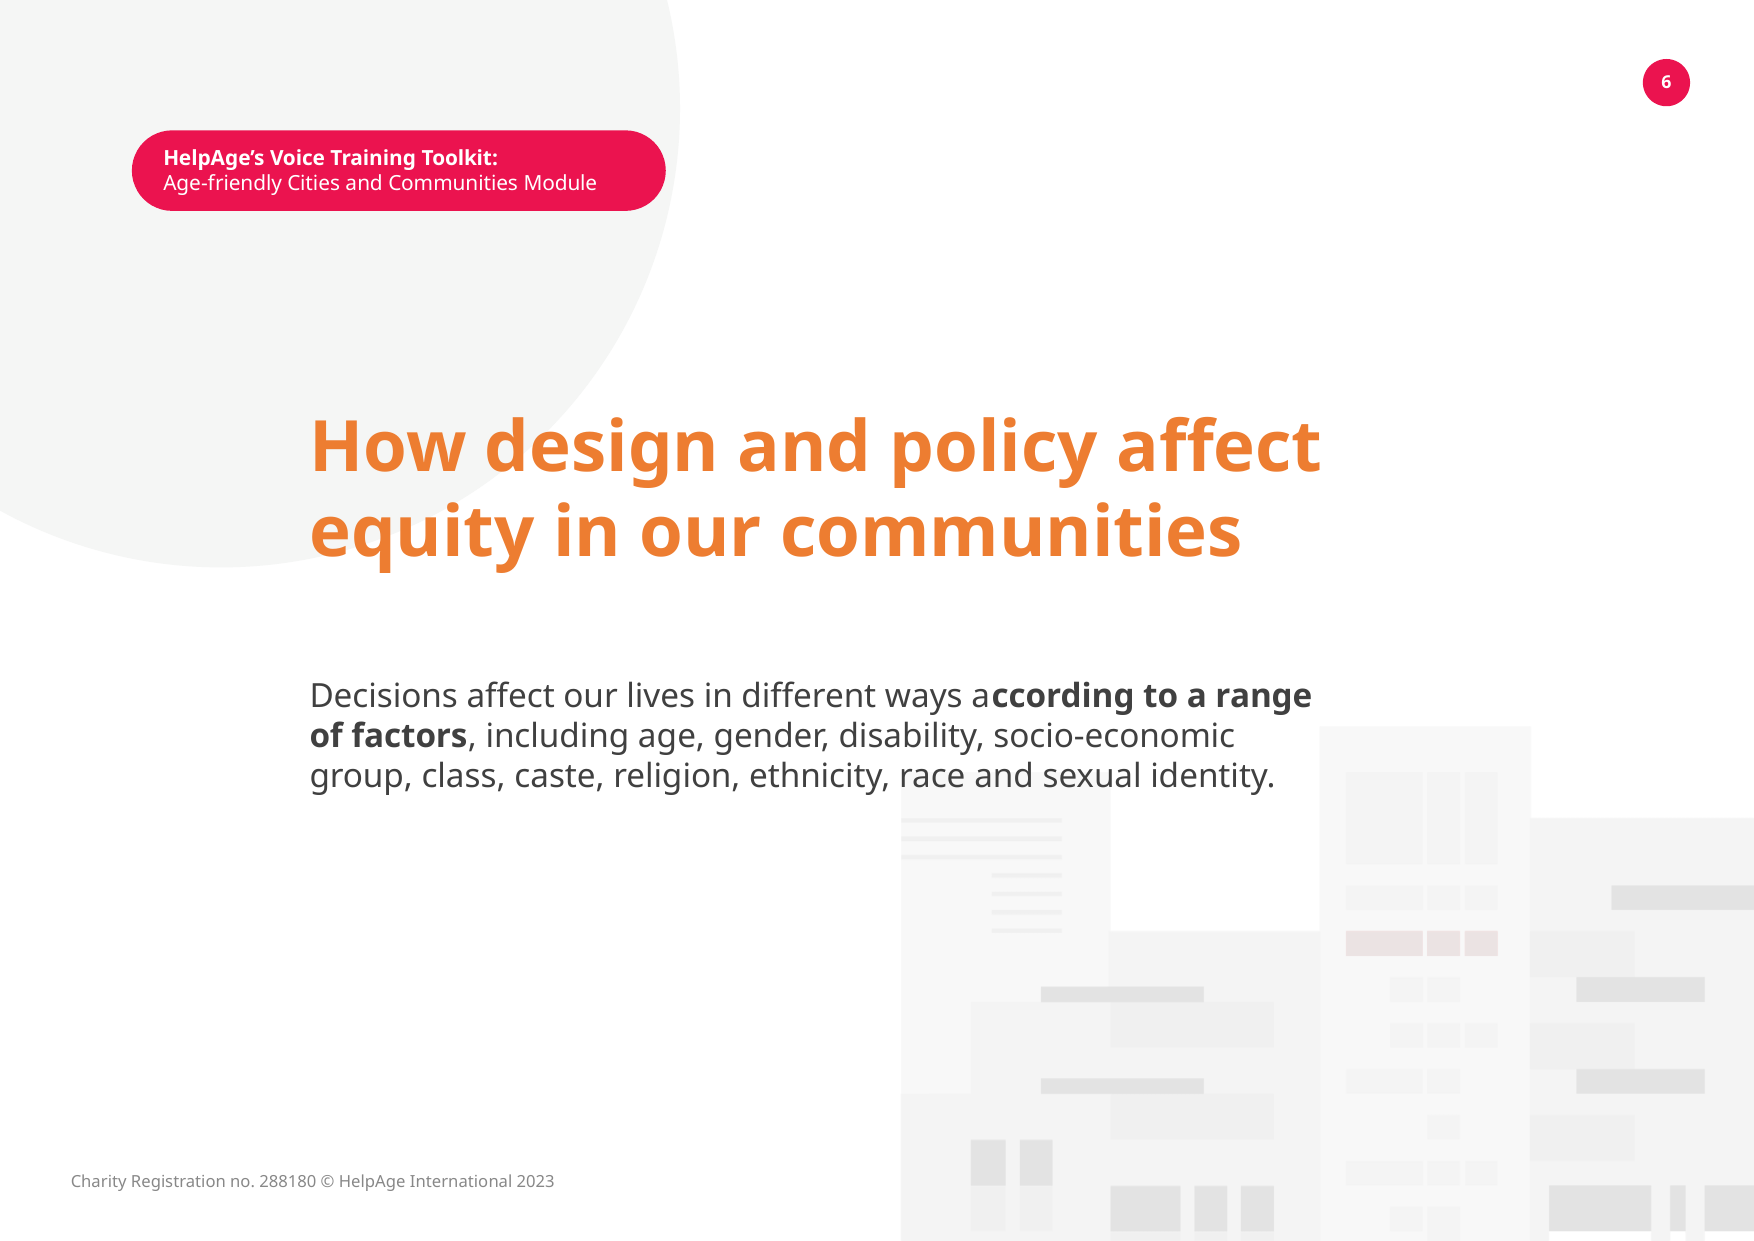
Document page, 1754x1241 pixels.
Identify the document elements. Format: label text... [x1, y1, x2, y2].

title How design and policy affect equity in our communities [309, 400, 1445, 675]
text_box [131, 130, 666, 210]
text_box [0, 0, 681, 568]
slide_number 6 [1642, 71, 1690, 105]
picture [860, 680, 1754, 1241]
list Decisions affect our lives in different ways according to a range of factors, including age, gender, disability, socio-economic group, class, caste, religion, ethnicity, race and sexual identity. [309, 674, 1327, 850]
footer HelpAge’s Voice Training Toolkit: Age-friendly Cities and Communities Module [163, 144, 643, 211]
